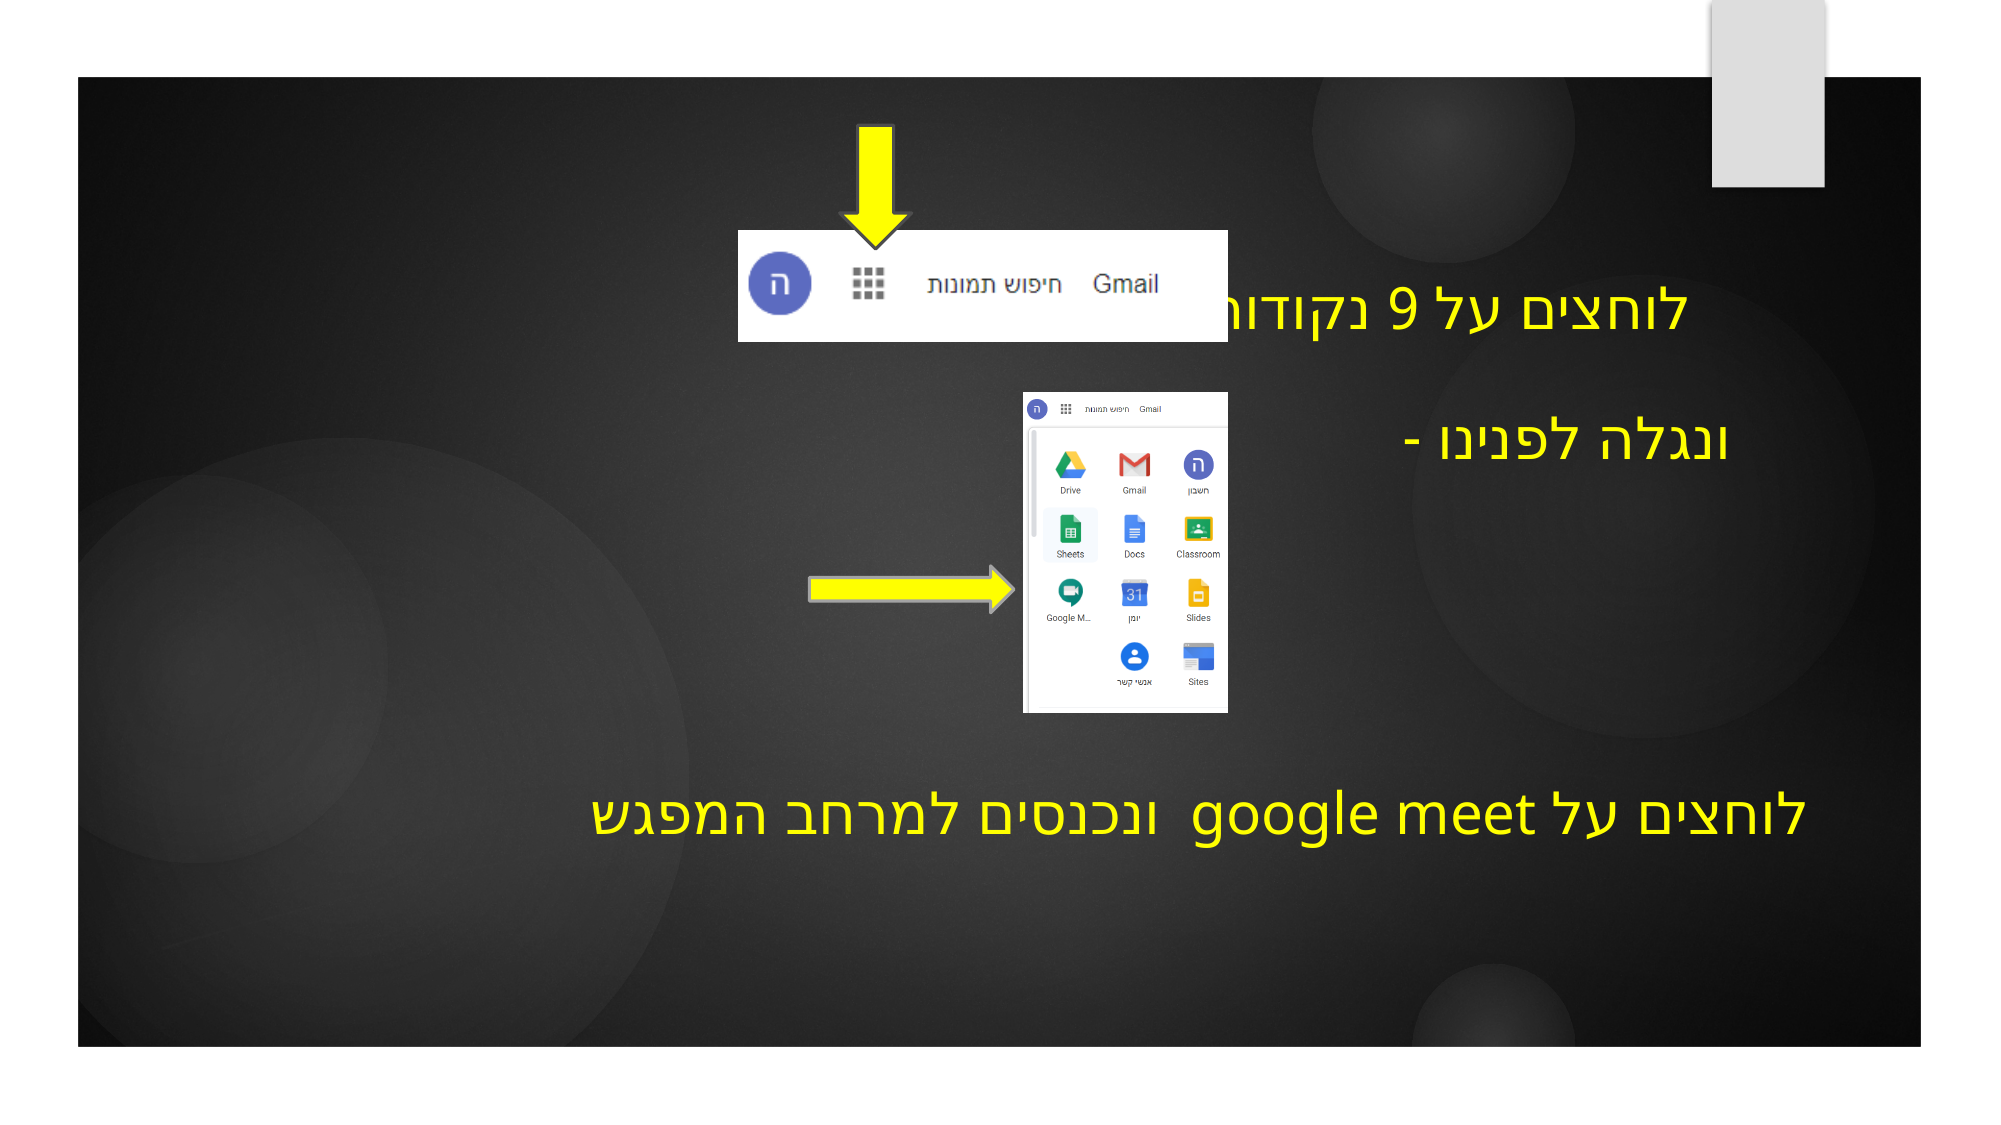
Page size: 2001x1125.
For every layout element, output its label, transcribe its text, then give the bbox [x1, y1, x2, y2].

subtitle ונגלה לפנינו - [299, 393, 1747, 921]
picture [1022, 391, 1228, 714]
text_box [807, 564, 1016, 615]
title לוחצים על 9 נקודות [259, 79, 1708, 349]
text_box [838, 123, 914, 229]
picture [738, 230, 1229, 343]
text_box לוחצים על google meet ונכנסים למרחב המפגש [377, 778, 1825, 854]
